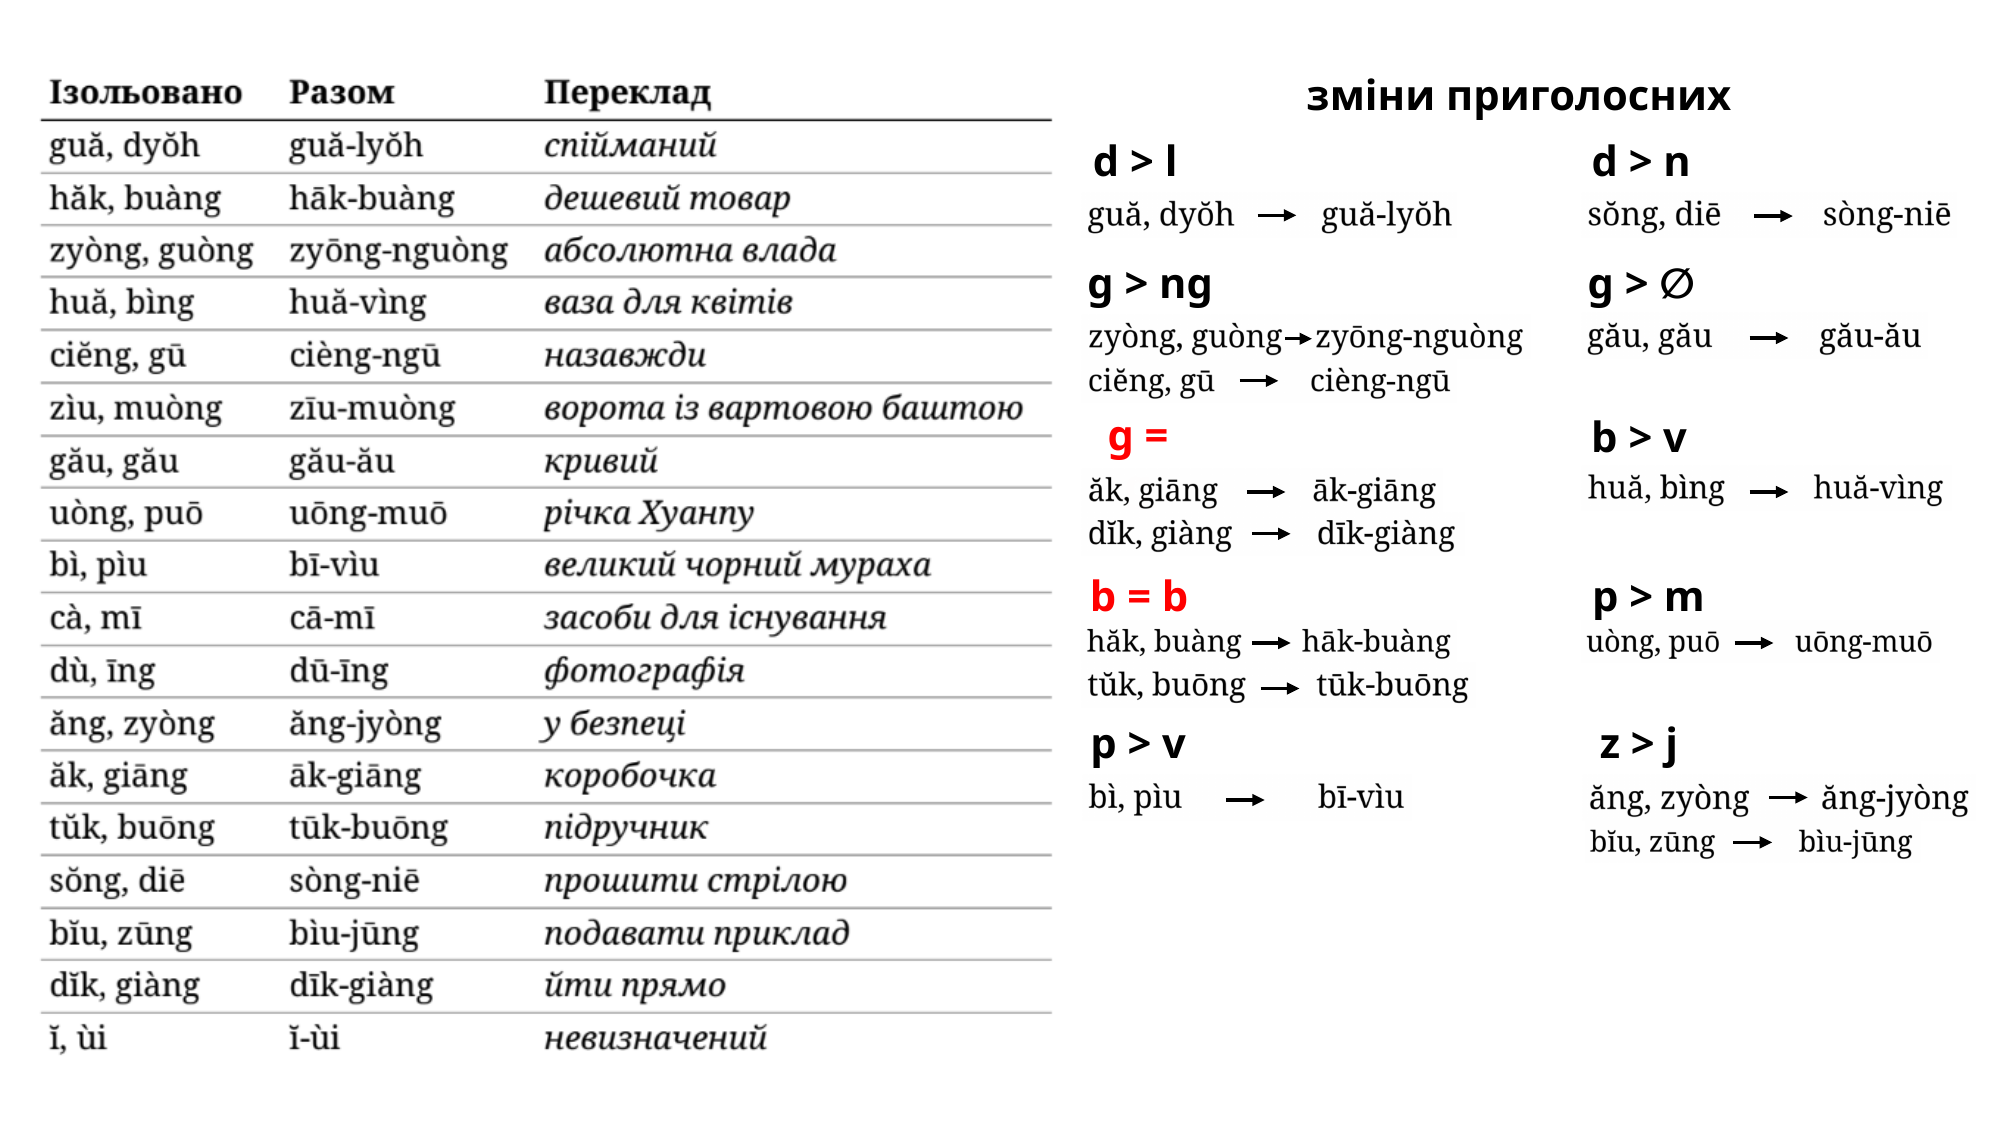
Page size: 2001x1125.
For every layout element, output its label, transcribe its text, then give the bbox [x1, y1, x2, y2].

text_box b > v [1576, 403, 1702, 469]
text_box b = b [1075, 562, 1204, 628]
text_box p > m [1577, 562, 1720, 628]
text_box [1580, 620, 1941, 663]
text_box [1580, 464, 1953, 511]
picture [30, 60, 1064, 1065]
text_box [1081, 191, 1457, 238]
text_box g > ∅ [1572, 248, 1711, 314]
text_box d > l [1077, 126, 1193, 192]
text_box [1081, 661, 1477, 709]
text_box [1081, 359, 1457, 404]
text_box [1081, 467, 1443, 511]
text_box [1081, 313, 1532, 359]
text_box d > n [1576, 127, 1707, 193]
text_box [1581, 312, 1929, 359]
text_box зміни приголосних [1291, 61, 1747, 127]
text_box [1584, 821, 1921, 864]
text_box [1581, 192, 1958, 239]
text_box z > j [1584, 709, 1694, 774]
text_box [1581, 774, 1976, 821]
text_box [1081, 774, 1412, 821]
text_box p > v [1075, 709, 1202, 775]
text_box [1081, 620, 1457, 661]
text_box g > ng [1072, 248, 1229, 314]
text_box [1081, 511, 1466, 557]
text_box g = g [1081, 404, 1195, 467]
